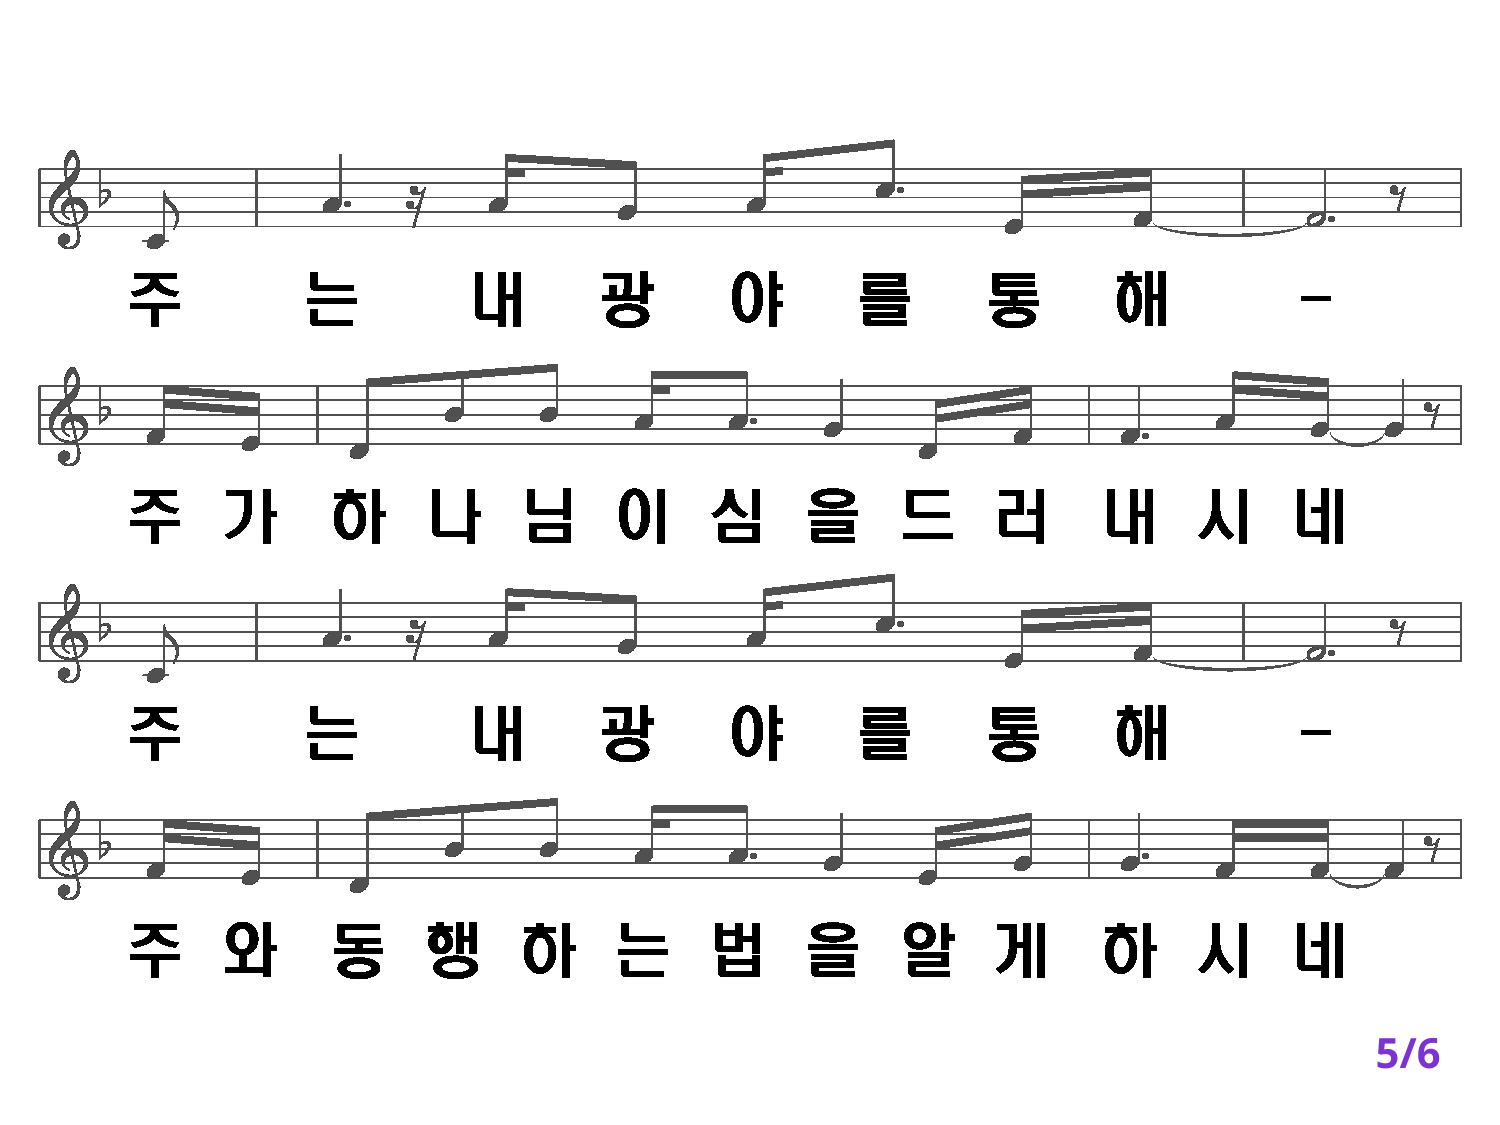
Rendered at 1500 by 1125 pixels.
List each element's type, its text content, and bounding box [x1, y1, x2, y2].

picture [0, 110, 1500, 1015]
text_box 5/6 [1360, 1024, 1456, 1085]
